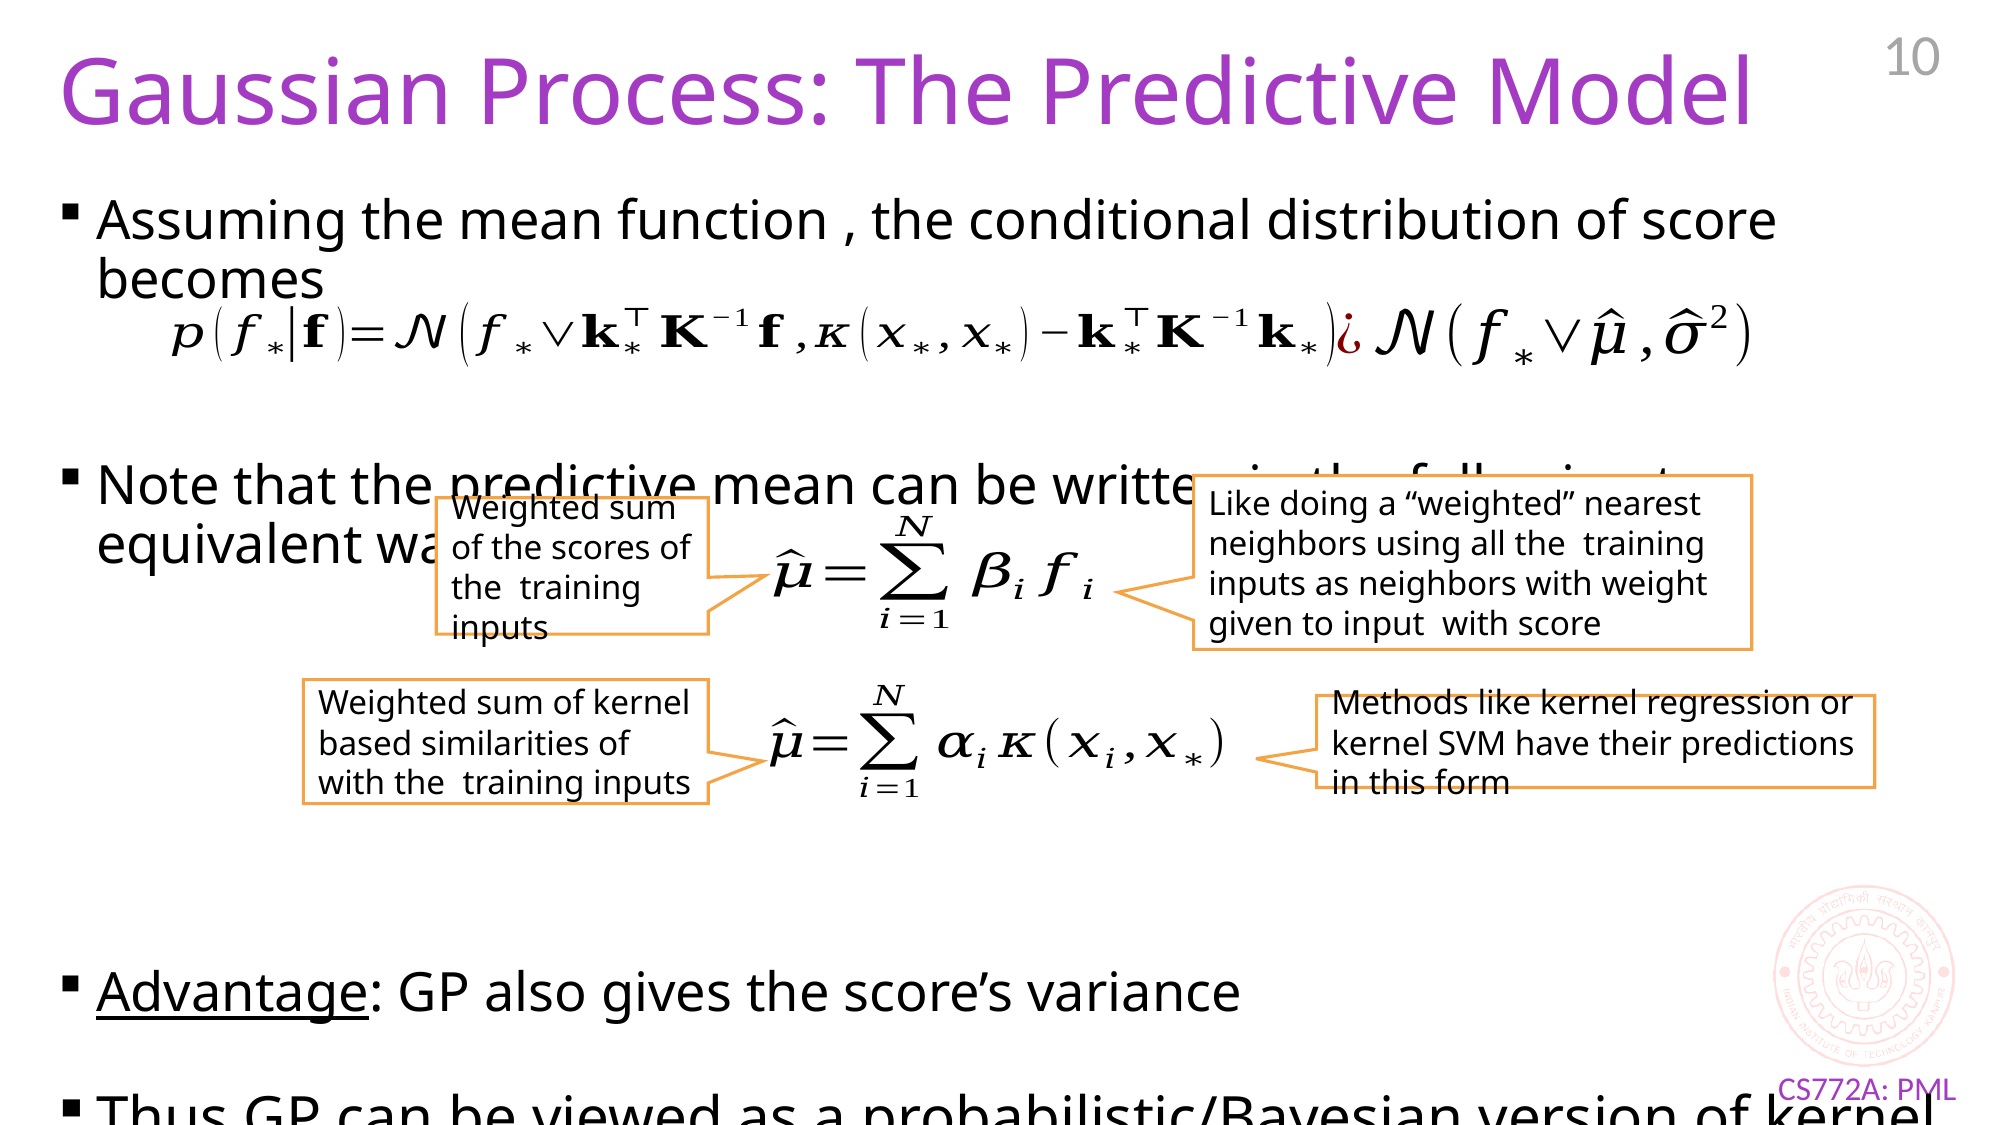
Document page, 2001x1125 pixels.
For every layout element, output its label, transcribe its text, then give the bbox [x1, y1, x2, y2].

text_box 10 [1857, 22, 1957, 83]
title Gaussian Process: The Predictive Model [43, 27, 1970, 163]
text_box Methods like kernel regression or kernel SVM have their predictions in this form [1255, 694, 1876, 789]
